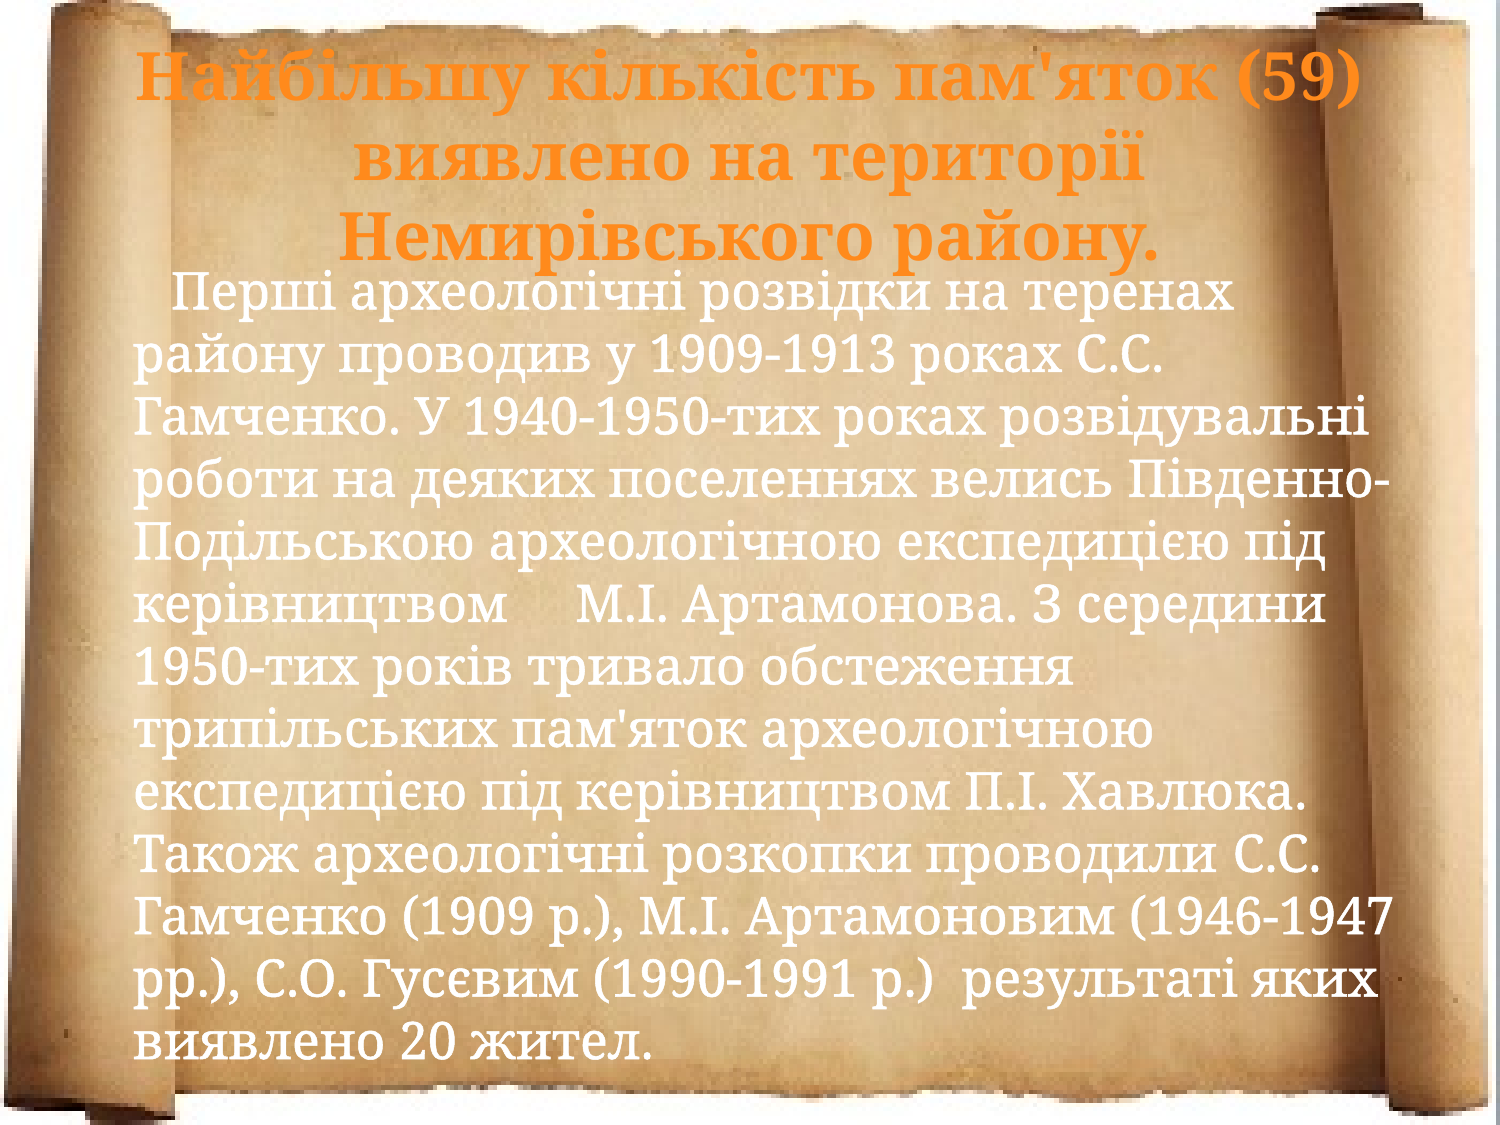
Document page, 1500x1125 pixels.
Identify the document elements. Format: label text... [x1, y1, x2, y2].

picture [0, 0, 1500, 1125]
list Перші археологічні розвідки на теренах району проводив у 1909-1913 роках С.С. Гамченко. У 1940-1950-тих роках розвідувальні роботи на деяких поселеннях велись Південно-Подільською археологічною експедицією під керівництвом М.І. Артамонова. З середини 1950-тих років тривало обстеження трипільських пам'яток археологічною експедицією під керівництвом П.І. Хавлюка. Також археологічні розкопки проводили С.С. Гамченко (1909 р.), М.І. Артамоновим (1946-1947 рр.), С.О. Гусєвим (1990-1991 р.) результаті яких виявлено 20 жител. [75, 282, 1425, 1090]
title Найбільшу кількість пам'яток (59) виявлено на території Немирівського району. [74, 24, 1425, 282]
